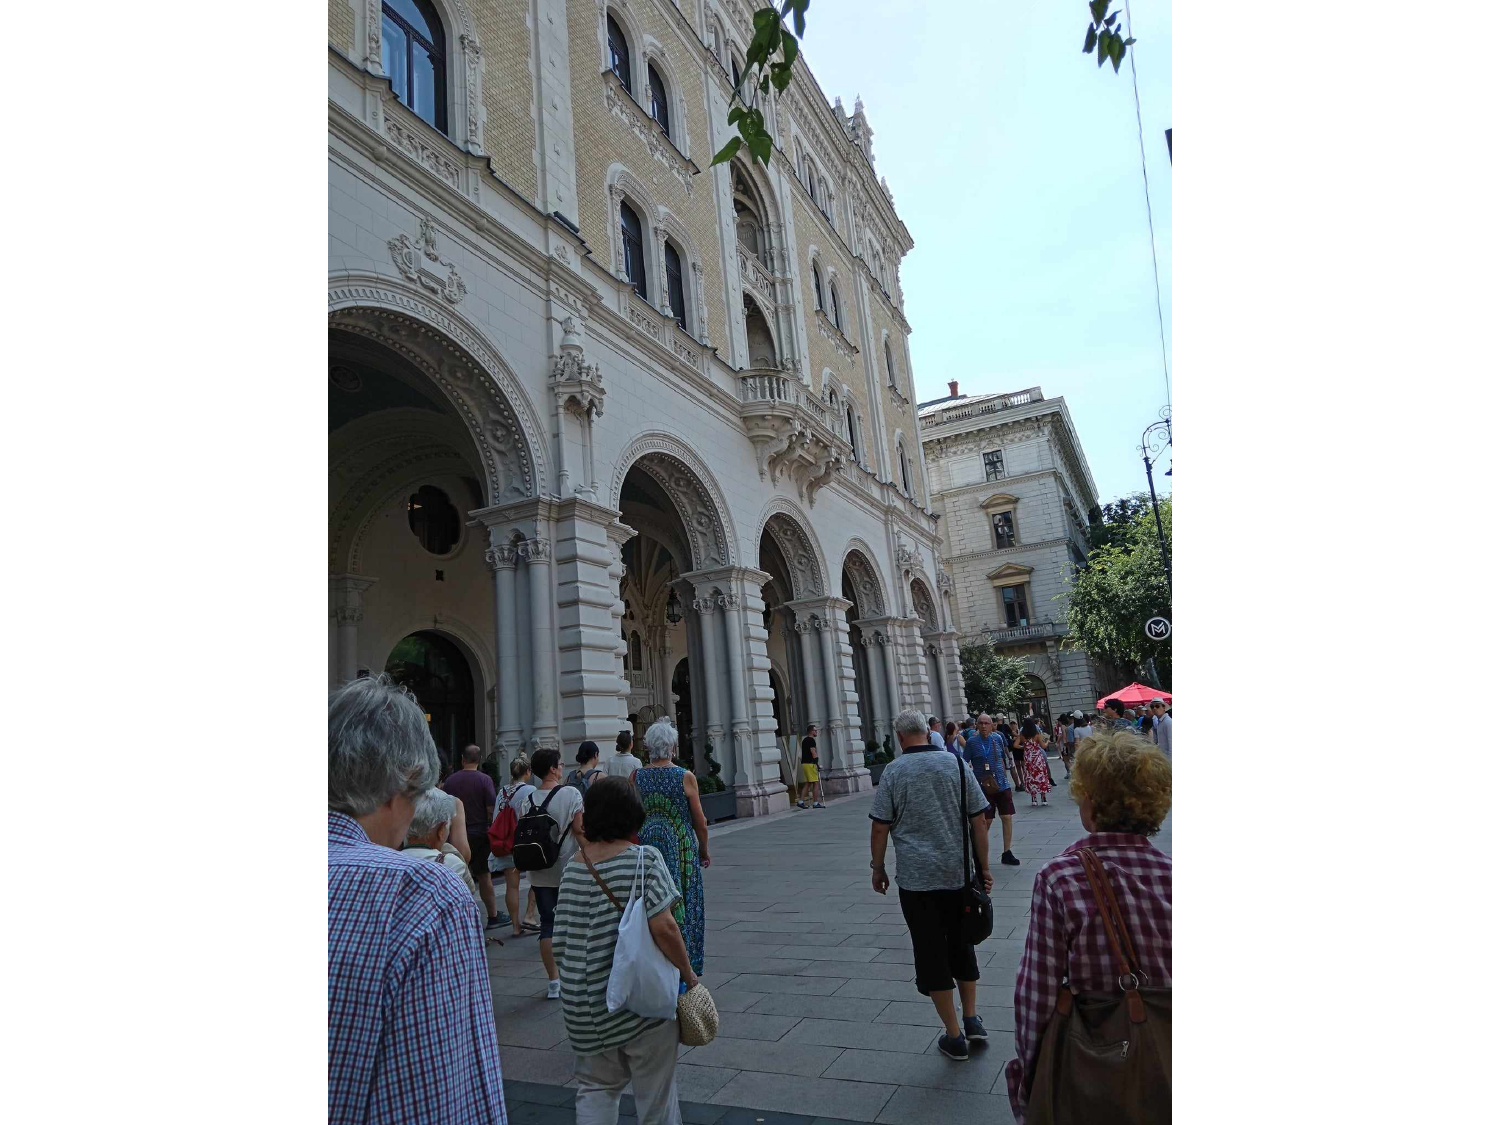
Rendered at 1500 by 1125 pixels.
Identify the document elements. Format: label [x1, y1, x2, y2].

picture [327, 0, 1173, 1125]
